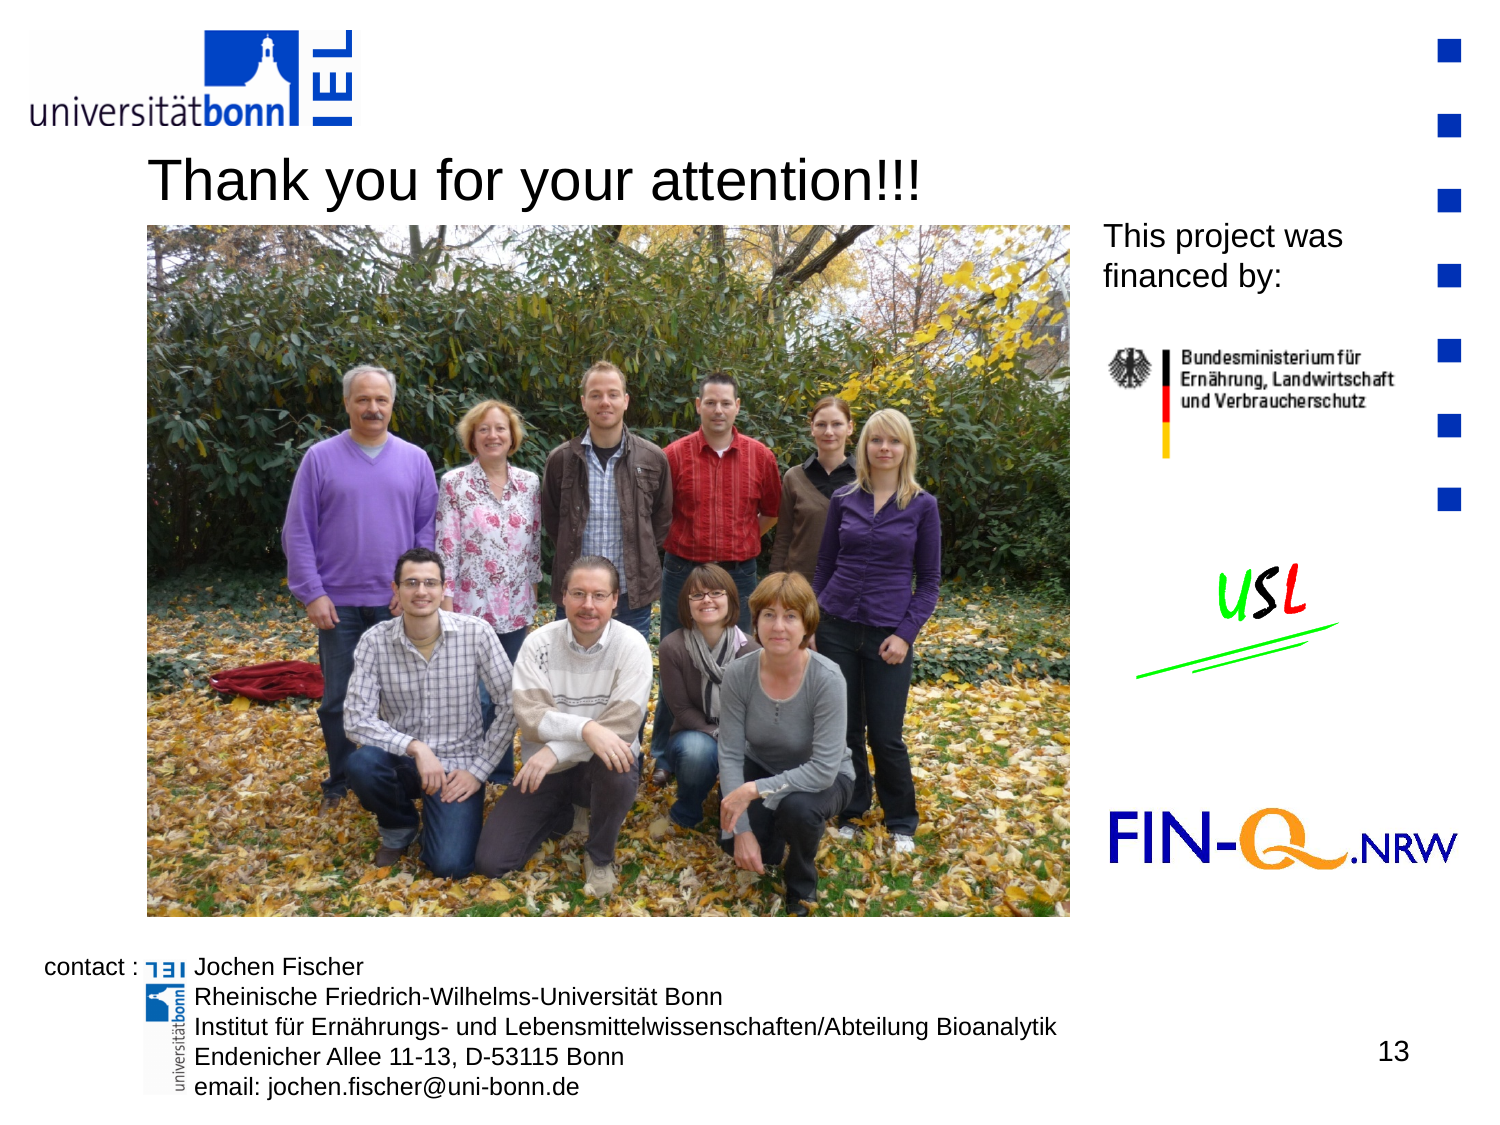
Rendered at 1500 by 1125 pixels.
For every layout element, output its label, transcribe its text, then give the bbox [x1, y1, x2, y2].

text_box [1134, 561, 1341, 681]
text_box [29, 892, 1247, 1125]
slide_number 13 [1251, 1024, 1426, 1103]
picture [1109, 777, 1459, 870]
list Thank you for your attention!!! [0, 42, 1149, 661]
picture [147, 225, 1070, 892]
picture [1080, 314, 1400, 495]
picture [29, 30, 361, 42]
text_box This project was financed by: [1088, 206, 1368, 302]
